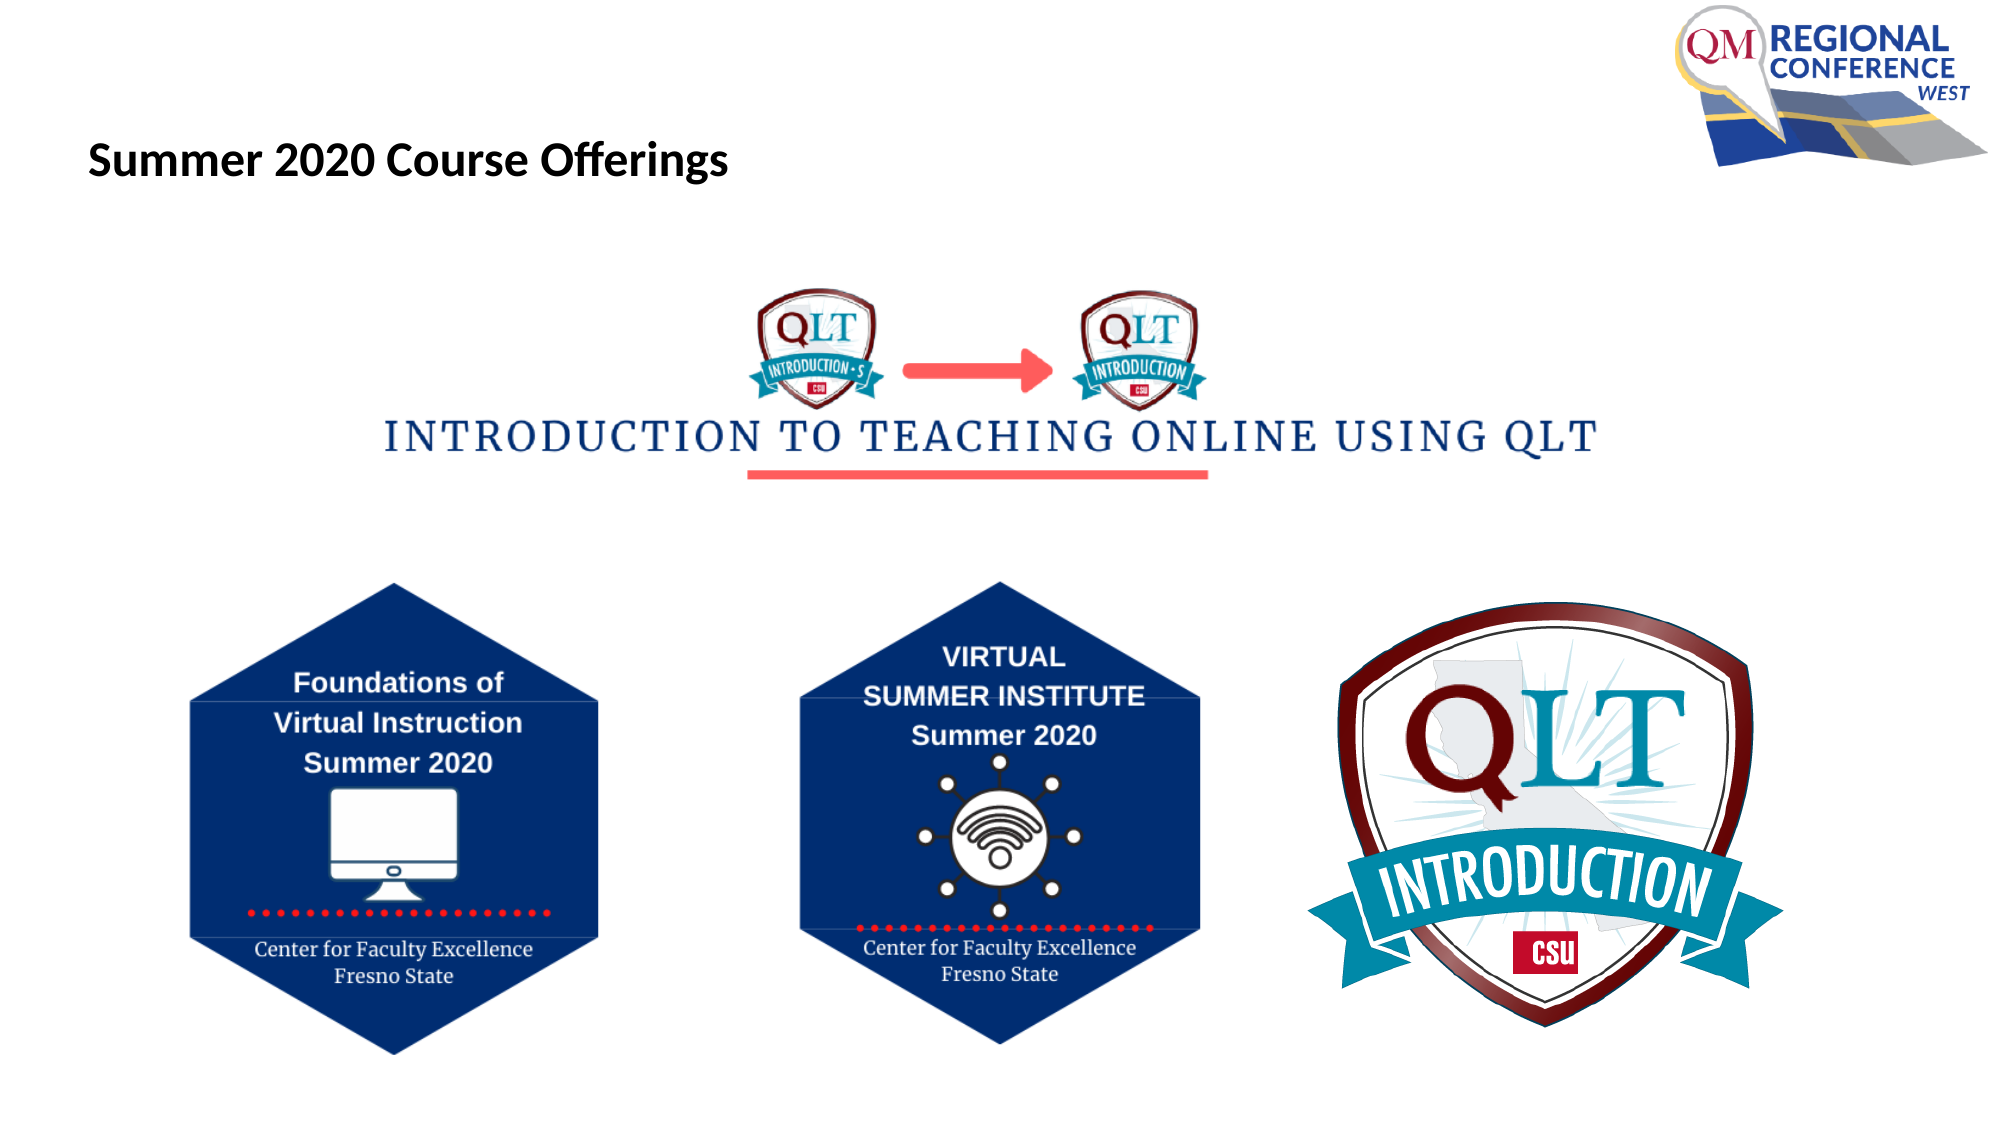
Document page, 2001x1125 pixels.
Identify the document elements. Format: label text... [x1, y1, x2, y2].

picture [89, 268, 1649, 1123]
picture [1302, 591, 1786, 1034]
picture [1656, 0, 2000, 185]
title Summer 2020 Course Offerings [68, 97, 1932, 223]
